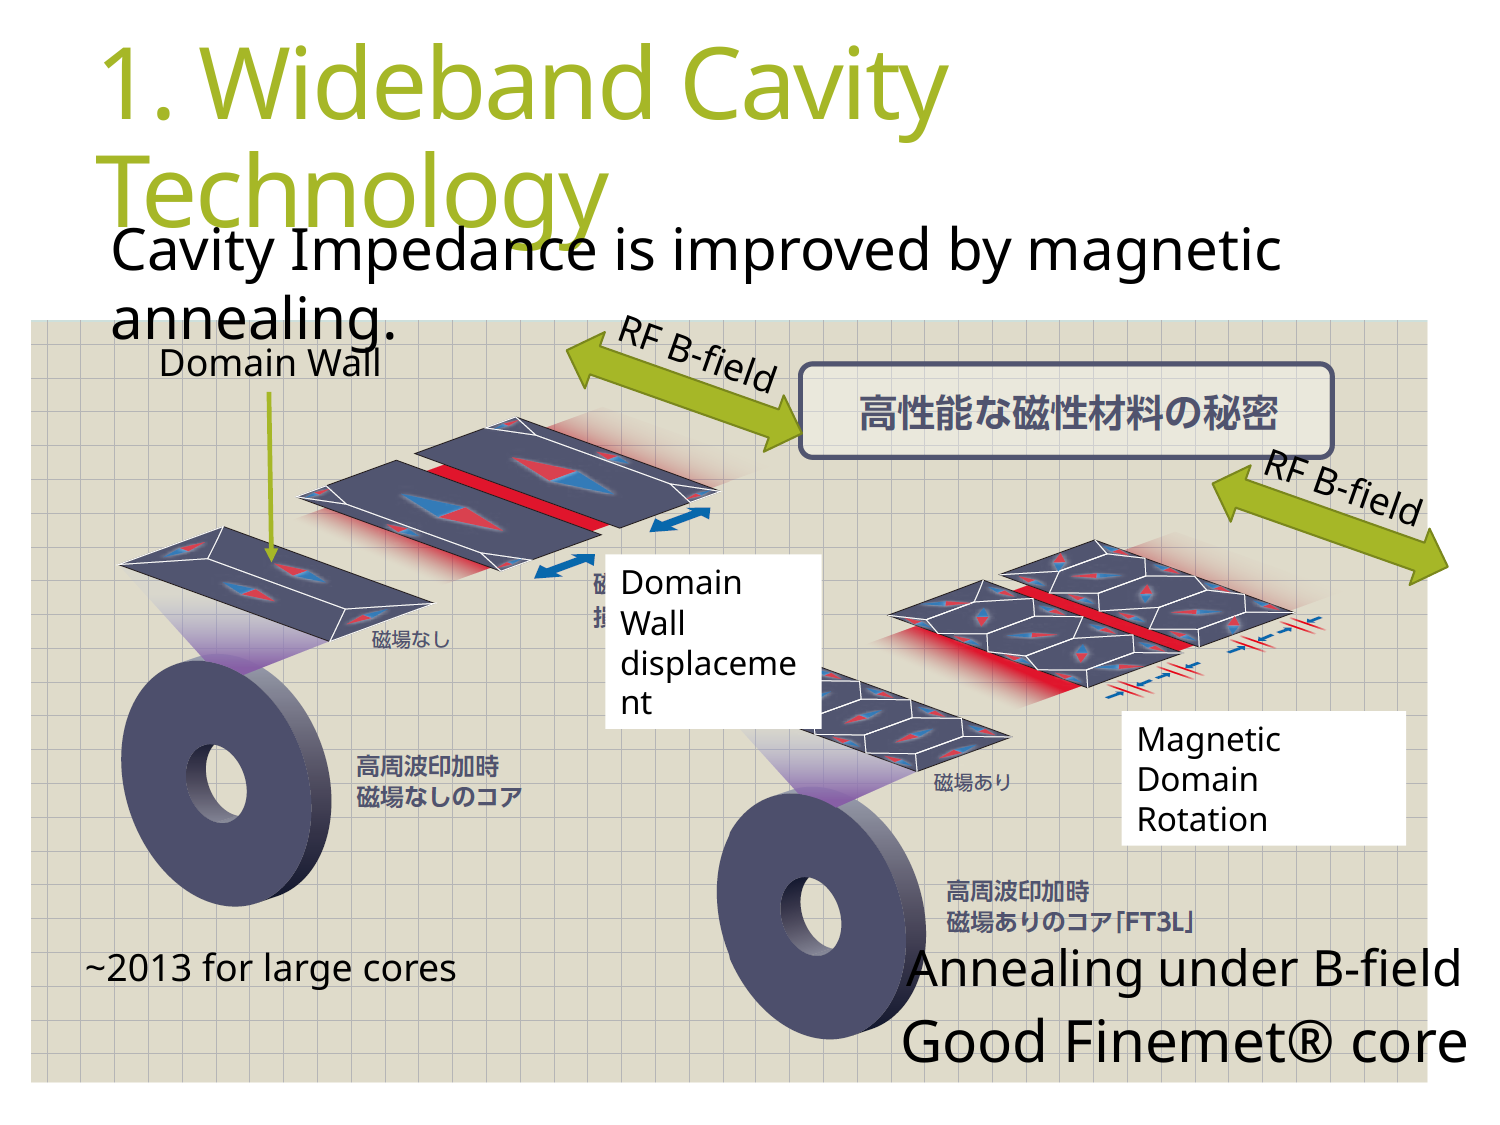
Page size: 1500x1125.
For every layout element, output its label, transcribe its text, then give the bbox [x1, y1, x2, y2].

text_box Cavity Impedance is improved by magnetic annealing. [95, 204, 1442, 359]
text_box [566, 322, 817, 424]
text_box Annealing under B-field [1428, 929, 1478, 1005]
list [31, 320, 1428, 1084]
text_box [268, 391, 272, 563]
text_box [1211, 455, 1462, 557]
title 1. Wideband Cavity Technology [80, 5, 1407, 277]
text_box Good Finemet® core [1428, 996, 1484, 1082]
